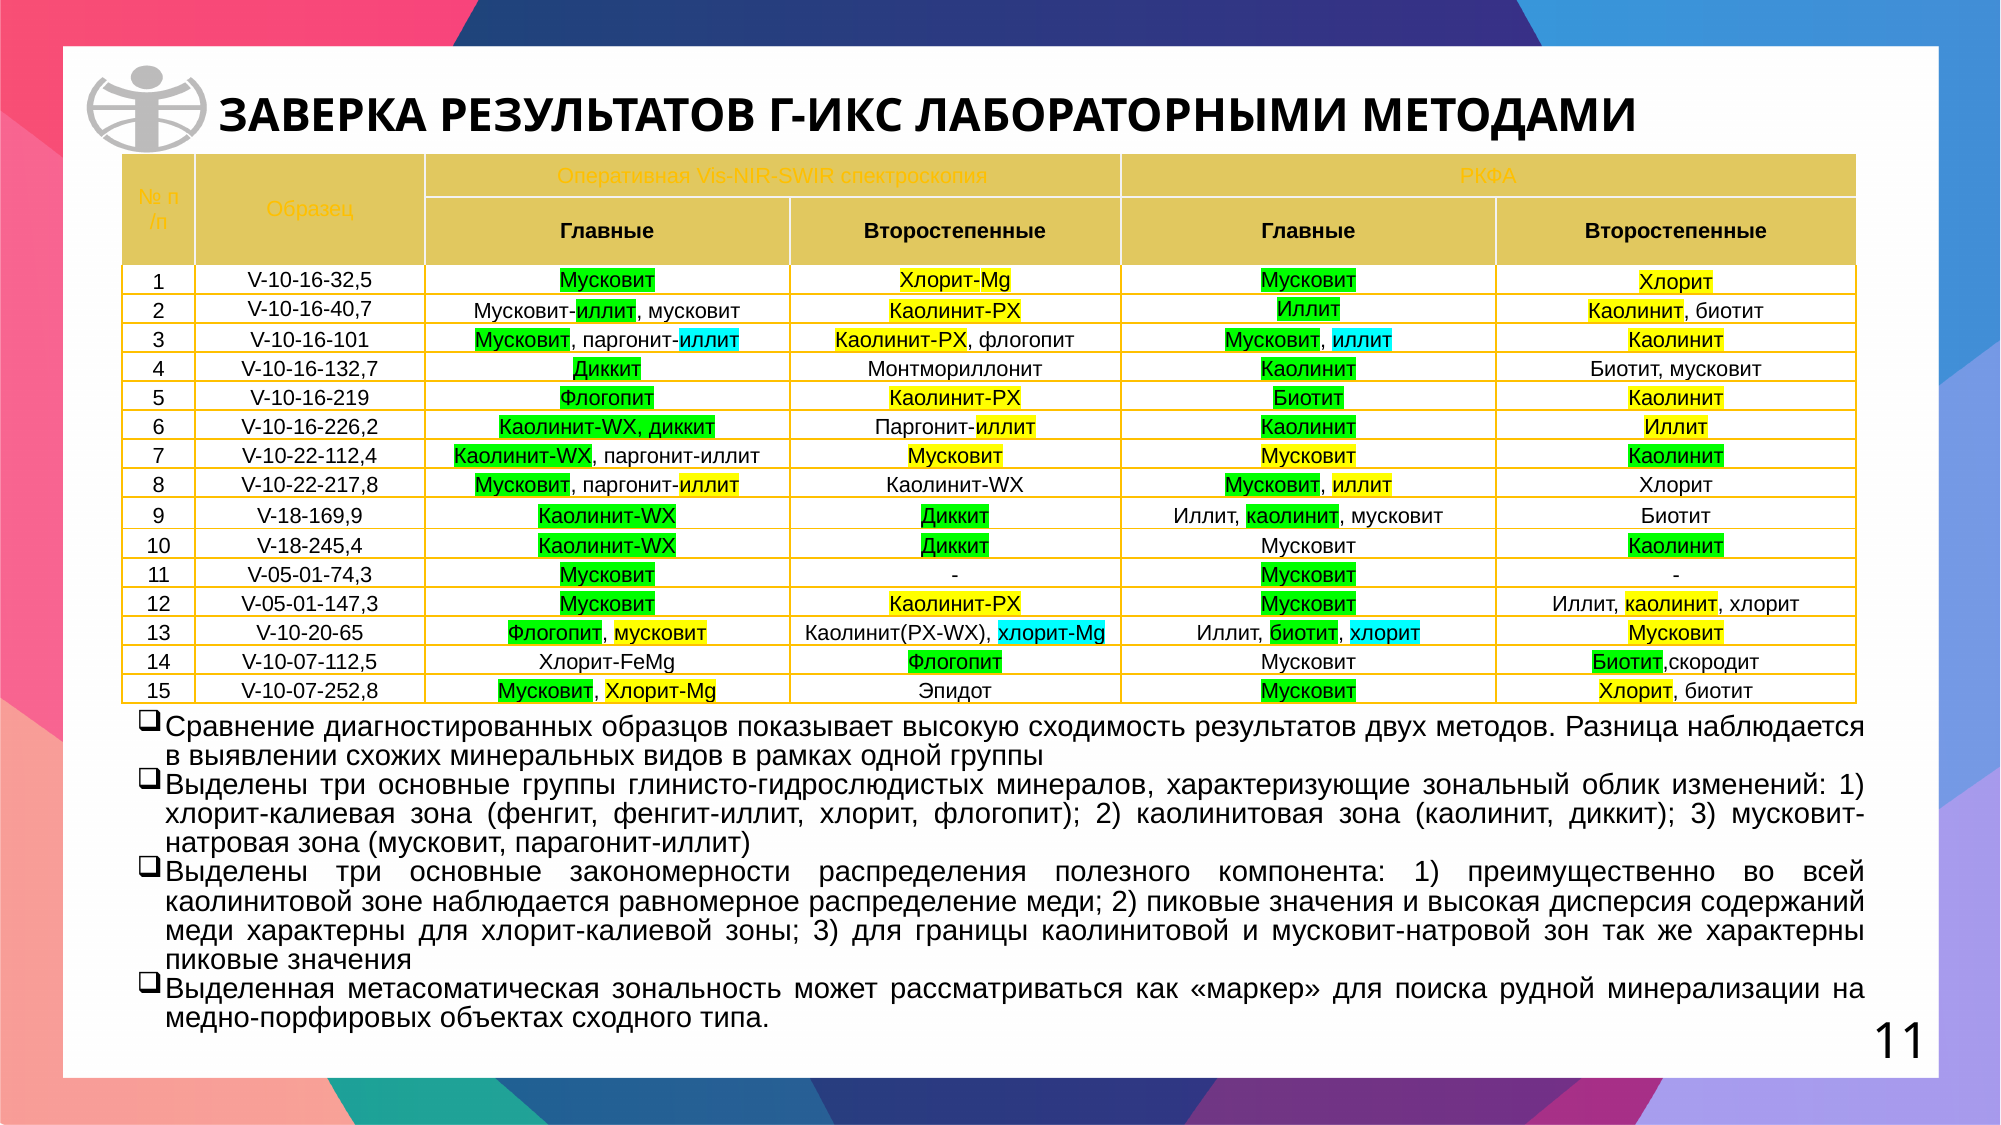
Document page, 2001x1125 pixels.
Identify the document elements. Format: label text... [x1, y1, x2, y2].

picture [0, 0, 2001, 1125]
table_cell 1 [123, 265, 194, 293]
table_cell Мусковит, паргонит-иллит [426, 324, 789, 351]
table_cell 11 [123, 559, 194, 586]
table_cell Мусковит [426, 588, 789, 615]
table_cell 14 [123, 646, 194, 673]
table_cell V-05-01-74,3 [196, 559, 424, 586]
text_box ЗАВЕРКА РЕЗУЛЬТАТОВ Г-ИКС ЛАБОРАТОРНЫМИ МЕТОДАМИ [204, 79, 1808, 154]
table_cell Мусковит [1122, 646, 1495, 673]
table_cell Биотит, мусковит [1497, 353, 1855, 380]
table_cell Диккит [791, 498, 1120, 528]
table_cell V-10-16-226,2 [196, 411, 424, 438]
table_cell Мусковит, паргонит-иллит [426, 469, 789, 496]
table_cell Мусковит [1122, 588, 1495, 615]
table_cell Каолинит-PX [791, 295, 1120, 322]
table_cell Мусковит, иллит [1122, 469, 1495, 496]
table_cell Мусковит, Хлорит-Mg [426, 675, 789, 702]
table_cell Хлорит-FeMg [426, 646, 789, 673]
table_cell 6 [123, 411, 194, 438]
table_cell Хлорит [1497, 469, 1855, 496]
table_cell Мусковит [1122, 440, 1495, 467]
table_cell Каолинит-WX [426, 529, 789, 557]
table_cell Главные [1122, 198, 1495, 265]
table_cell V-10-16-32,5 [196, 265, 424, 293]
table_cell Флогопит [791, 646, 1120, 673]
table_cell V-10-07-112,5 [196, 646, 424, 673]
table_cell Хлорит-Mg [791, 265, 1120, 293]
table_cell Каолинит [1497, 382, 1855, 409]
table_cell Каолинит-PX [791, 588, 1120, 615]
table_cell Каолинит [1497, 324, 1855, 351]
table_cell Каолинит-PX, флогопит [791, 324, 1120, 351]
table_cell - [791, 559, 1120, 586]
table_cell 10 [123, 529, 194, 557]
table_cell 2 [123, 295, 194, 322]
table_cell 7 [123, 440, 194, 467]
table_cell Каолинит [1122, 411, 1495, 438]
table_cell Мусковит [1122, 529, 1495, 557]
table_cell Главные [426, 198, 789, 265]
table_cell Биотит [1122, 382, 1495, 409]
table_cell V-10-16-40,7 [196, 295, 424, 322]
table_cell 13 [123, 617, 194, 644]
table_cell Каолинит [1497, 529, 1855, 557]
table_cell Паргонит-иллит [791, 411, 1120, 438]
table_cell V-10-16-219 [196, 382, 424, 409]
table_cell Иллит, биотит, хлорит [1122, 617, 1495, 644]
table_cell 9 [123, 498, 194, 528]
table_cell Диккит [426, 353, 789, 380]
table_cell Хлорит, биотит [1497, 675, 1855, 702]
table_cell Мусковит-иллит, мусковит [426, 295, 789, 322]
table_cell Мусковит [1122, 559, 1495, 586]
table_cell Мусковит, иллит [1122, 324, 1495, 351]
table_cell Мусковит [1122, 265, 1495, 293]
table_cell Флогопит [426, 382, 789, 409]
table_cell V-10-22-217,8 [196, 469, 424, 496]
table_cell 5 [123, 382, 194, 409]
table_header Оперативная Vis-NIR-SWIR спектроскопия [426, 154, 1120, 196]
table_cell Каолинит, биотит [1497, 295, 1855, 322]
table_cell Второстепенные [1497, 198, 1856, 265]
table_cell Иллит [1122, 295, 1495, 322]
table_cell Иллит [1497, 411, 1855, 438]
table_cell V-10-16-132,7 [196, 353, 424, 380]
text_box Сравнение диагностированных образцов показывает высокую сходимость результатов двух методов. Разница наблюдается в выявлении схожих минеральных видов в рамках одной группы Выделены три основные группы глинисто-гидрослюдистых минералов, характеризующие зональный облик изменений: 1) хлорит-калиевая зона (фенгит, фенгит-иллит, хлорит, флогопит); 2) каолинитовая зона (каолинит, диккит); 3) мусковит-натровая зона (мусковит, парагонит-иллит) Выделены три основные закономерности распределения полезного компонента: 1) преимущественно во всей каолинитовой зоне наблюдается равномерное распределение меди; 2) пиковые значения и высокая дисперсия содержаний меди характерны для хлорит-калиевой зоны; 3) для границы каолинитовой и мусковит-натровой зон так же характерны пиковые значения Выделенная метасоматическая зональность может рассматриваться как «маркер» для поиска рудной минерализации на медно-порфировых объектах сходного типа. [122, 705, 1882, 1041]
table_cell Монтмориллонит [791, 353, 1120, 380]
table_cell V-10-22-112,4 [196, 440, 424, 467]
table_cell Мусковит [1497, 617, 1855, 644]
table_cell Иллит, каолинит, хлорит [1497, 588, 1855, 615]
table_cell Биотит,скородит [1497, 646, 1855, 673]
table_cell Каолинит [1497, 440, 1855, 467]
table_cell Каолинит-PX [791, 382, 1120, 409]
table_cell 4 [123, 353, 194, 380]
table_cell 12 [123, 588, 194, 615]
table_cell 3 [123, 324, 194, 351]
table_cell Каолинит [1122, 353, 1495, 380]
table_header РКФА [1122, 154, 1856, 196]
table_cell Мусковит [426, 265, 789, 293]
table_cell 15 [123, 675, 194, 702]
table_cell V-10-07-252,8 [196, 675, 424, 702]
table_cell V-18-245,4 [196, 529, 424, 557]
table_cell Мусковит [426, 559, 789, 586]
table_cell Каолинит-WX [426, 498, 789, 528]
table_cell V-18-169,9 [196, 498, 424, 528]
table_cell - [1497, 559, 1855, 586]
table_cell V-10-20-65 [196, 617, 424, 644]
table_cell Мусковит [791, 440, 1120, 467]
table_cell Каолинит-WX, паргонит-иллит [426, 440, 789, 467]
table_cell Мусковит [1122, 675, 1495, 702]
table_header № п/п [122, 154, 194, 265]
table_cell V-05-01-147,3 [196, 588, 424, 615]
table_cell Диккит [791, 529, 1120, 557]
table_cell Флогопит, мусковит [426, 617, 789, 644]
table_cell Хлорит [1497, 265, 1855, 293]
table_cell Каолинит(PX-WX), хлорит-Mg [791, 617, 1120, 644]
table_cell Каолинит-WX [791, 469, 1120, 496]
table_cell V-10-16-101 [196, 324, 424, 351]
table_cell 8 [123, 469, 194, 496]
table_cell Иллит, каолинит, мусковит [1122, 498, 1495, 528]
table_cell Эпидот [791, 675, 1120, 702]
table_cell Второстепенные [791, 198, 1120, 265]
table_header Образец [196, 154, 424, 265]
table_cell Биотит [1497, 498, 1855, 528]
table_cell Каолинит-WX, диккит [426, 411, 789, 438]
